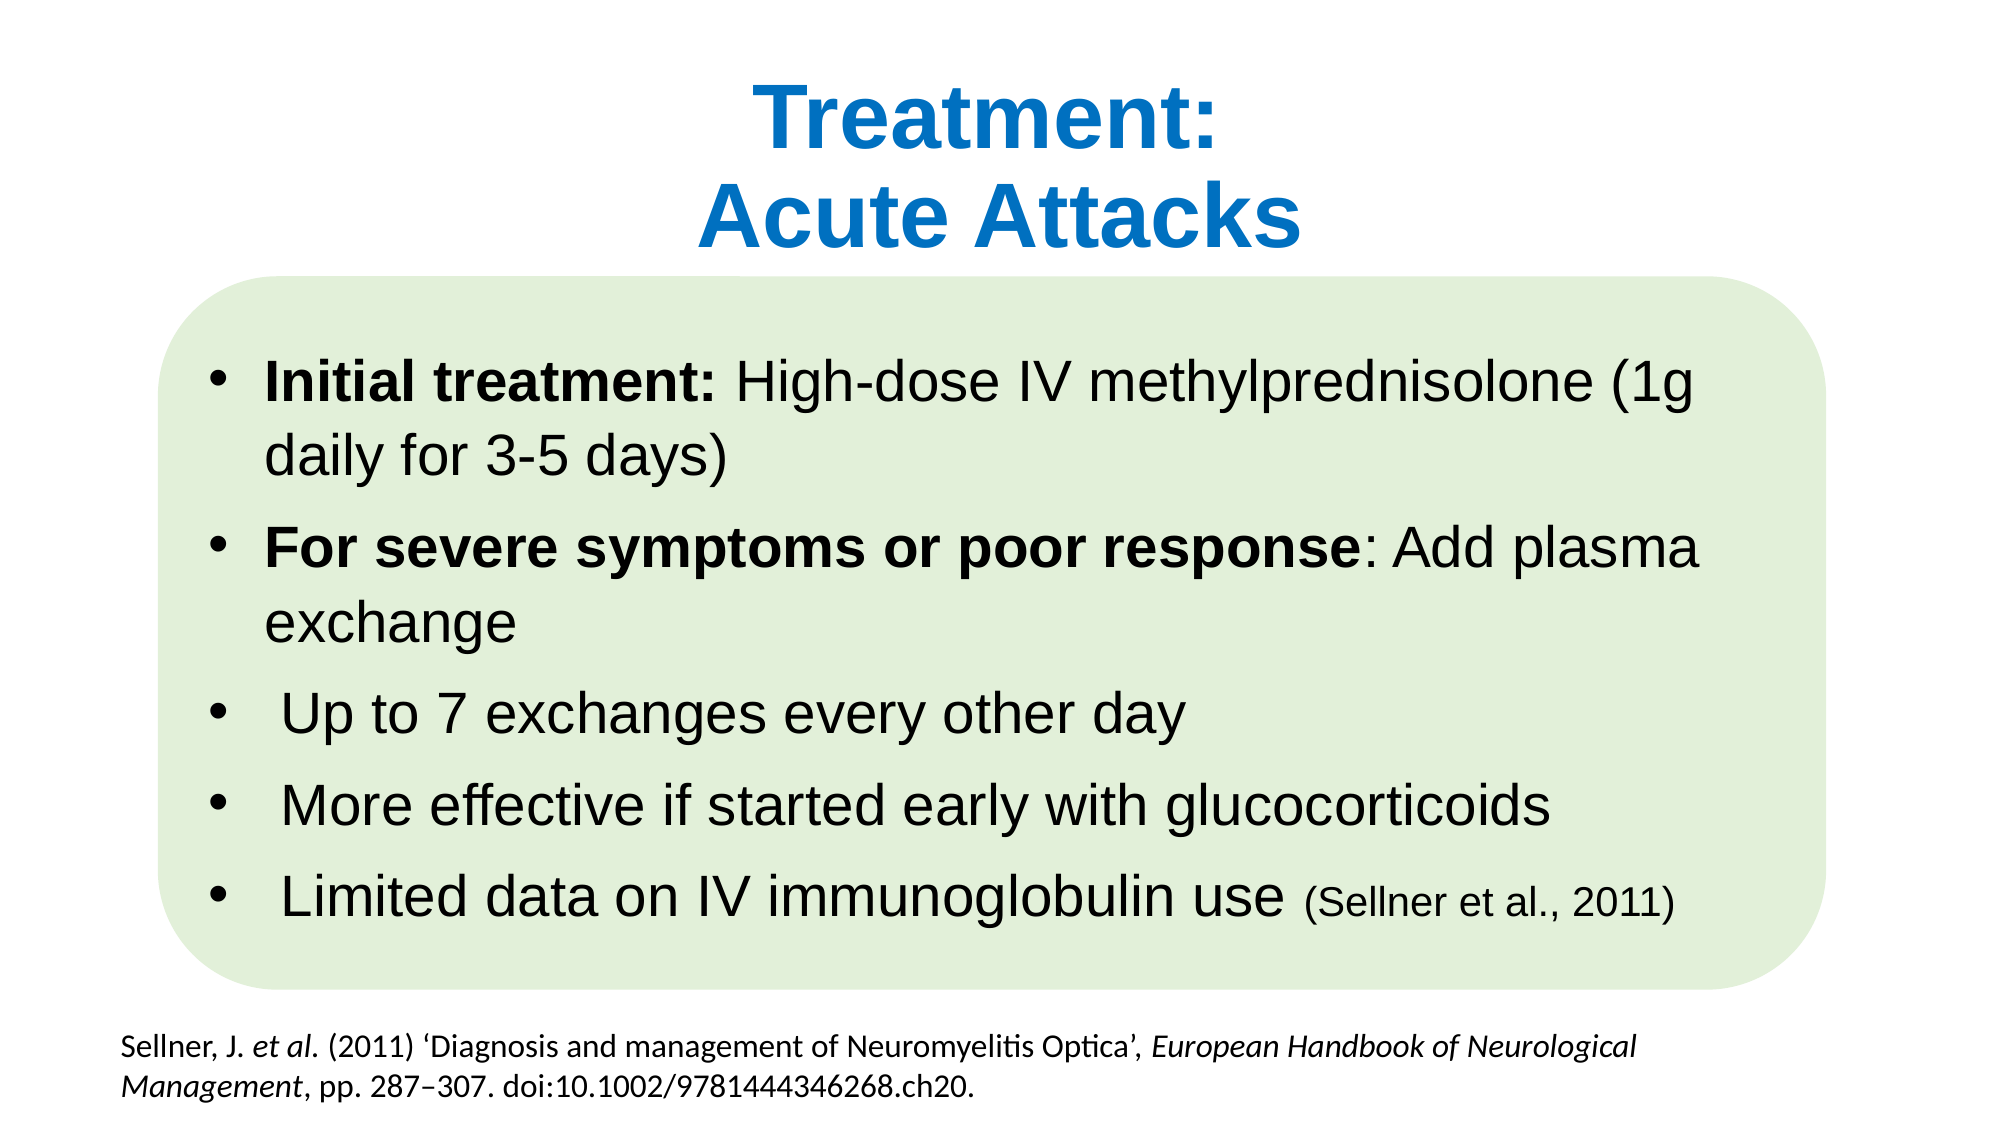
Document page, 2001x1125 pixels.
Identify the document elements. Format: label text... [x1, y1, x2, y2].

title Treatment: Acute Attacks [137, 59, 1863, 278]
text_box Initial treatment: High-dose IV methylprednisolone (1g daily for 3-5 days) For severe symptoms or poor response: Add plasma exchange Up to 7 exchanges every other day More effective if started early with glucocorticoids Limited data on IV immunoglobulin use (Sellner et al., 2011) [157, 278, 1827, 990]
text_box Sellner, J. et al. (2011) ‘Diagnosis and management of Neuromyelitis Optica’, European Handbook of Neurological Management, pp. 287–307. doi:10.1002/9781444346268.ch20. [105, 1017, 1847, 1112]
